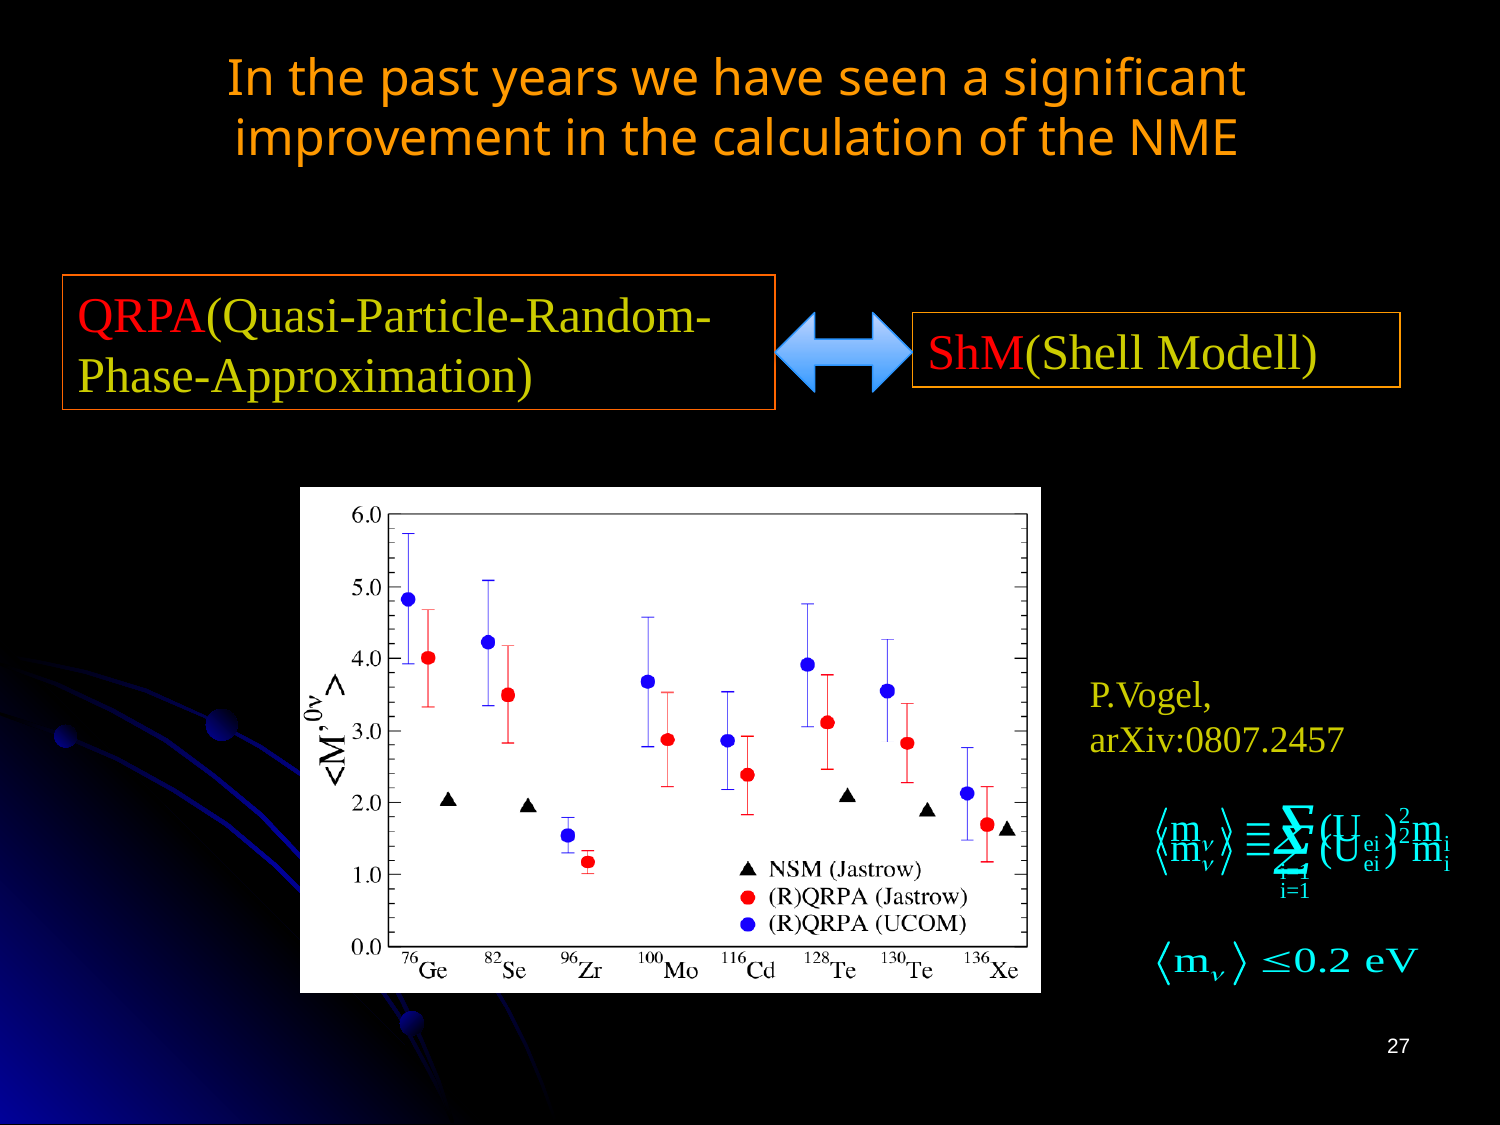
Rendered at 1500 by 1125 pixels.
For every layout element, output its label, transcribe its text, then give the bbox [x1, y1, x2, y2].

picture [299, 487, 1041, 994]
picture [1149, 933, 1428, 994]
text_box [774, 311, 913, 393]
text_box QRPA(Quasi-Particle-Random-Phase-Approximation) [62, 274, 775, 410]
text_box In the past years we have seen a significant improvement in the calculation of the NME [150, 37, 1325, 223]
text_box ShM(Shell Modell) [912, 312, 1400, 388]
picture [1149, 798, 1460, 908]
slide_number 27 [1074, 1024, 1426, 1101]
text_box P.Vogel, arXiv:0807.2457 [1074, 662, 1375, 768]
